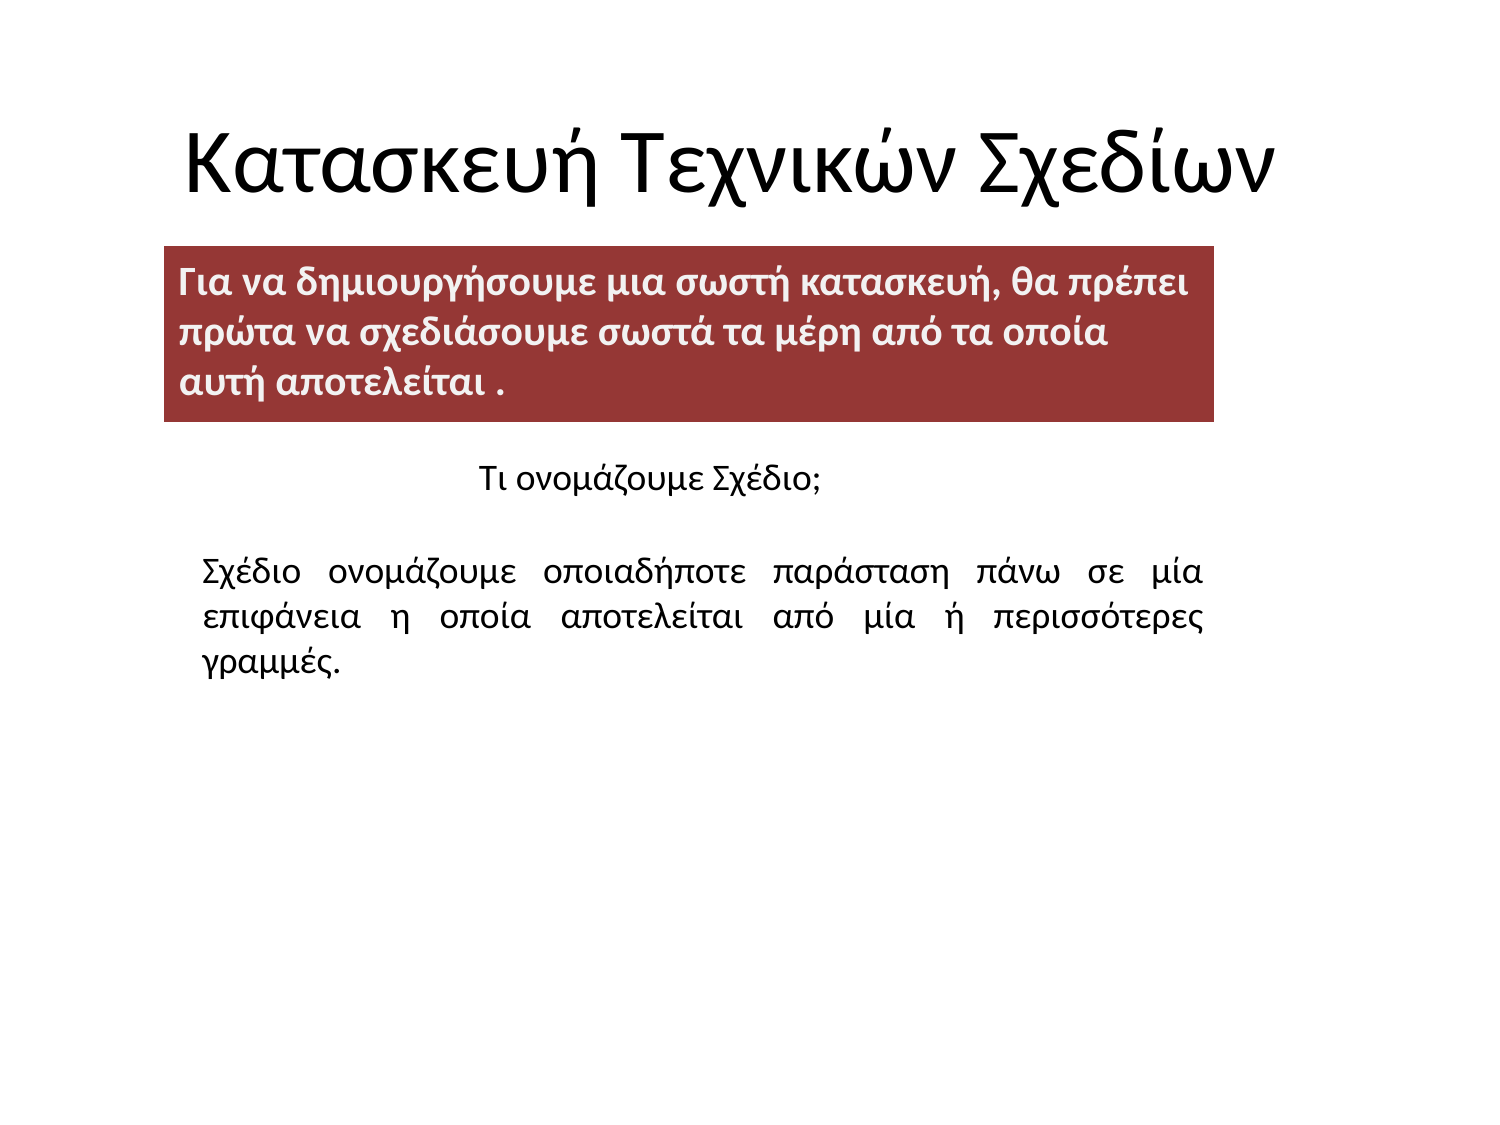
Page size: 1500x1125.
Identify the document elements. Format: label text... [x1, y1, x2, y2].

title Κατασκευή Τεχνικών Σχεδίων [93, 35, 1369, 277]
text_box Σχέδιο ονομάζουμε οποιαδήποτε παράσταση πάνω σε μία επιφάνεια η οποία αποτελείται από μία ή περισσότερες γραμμές. [187, 538, 1219, 689]
subtitle Για να δημιουργήσουμε μια σωστή κατασκευή, θα πρέπει πρώτα να σχεδιάσουμε σωστά τα μέρη από τα οποία αυτή αποτελείται . [164, 246, 1214, 422]
text_box Τι ονομάζουμε Σχέδιο; [328, 445, 985, 505]
